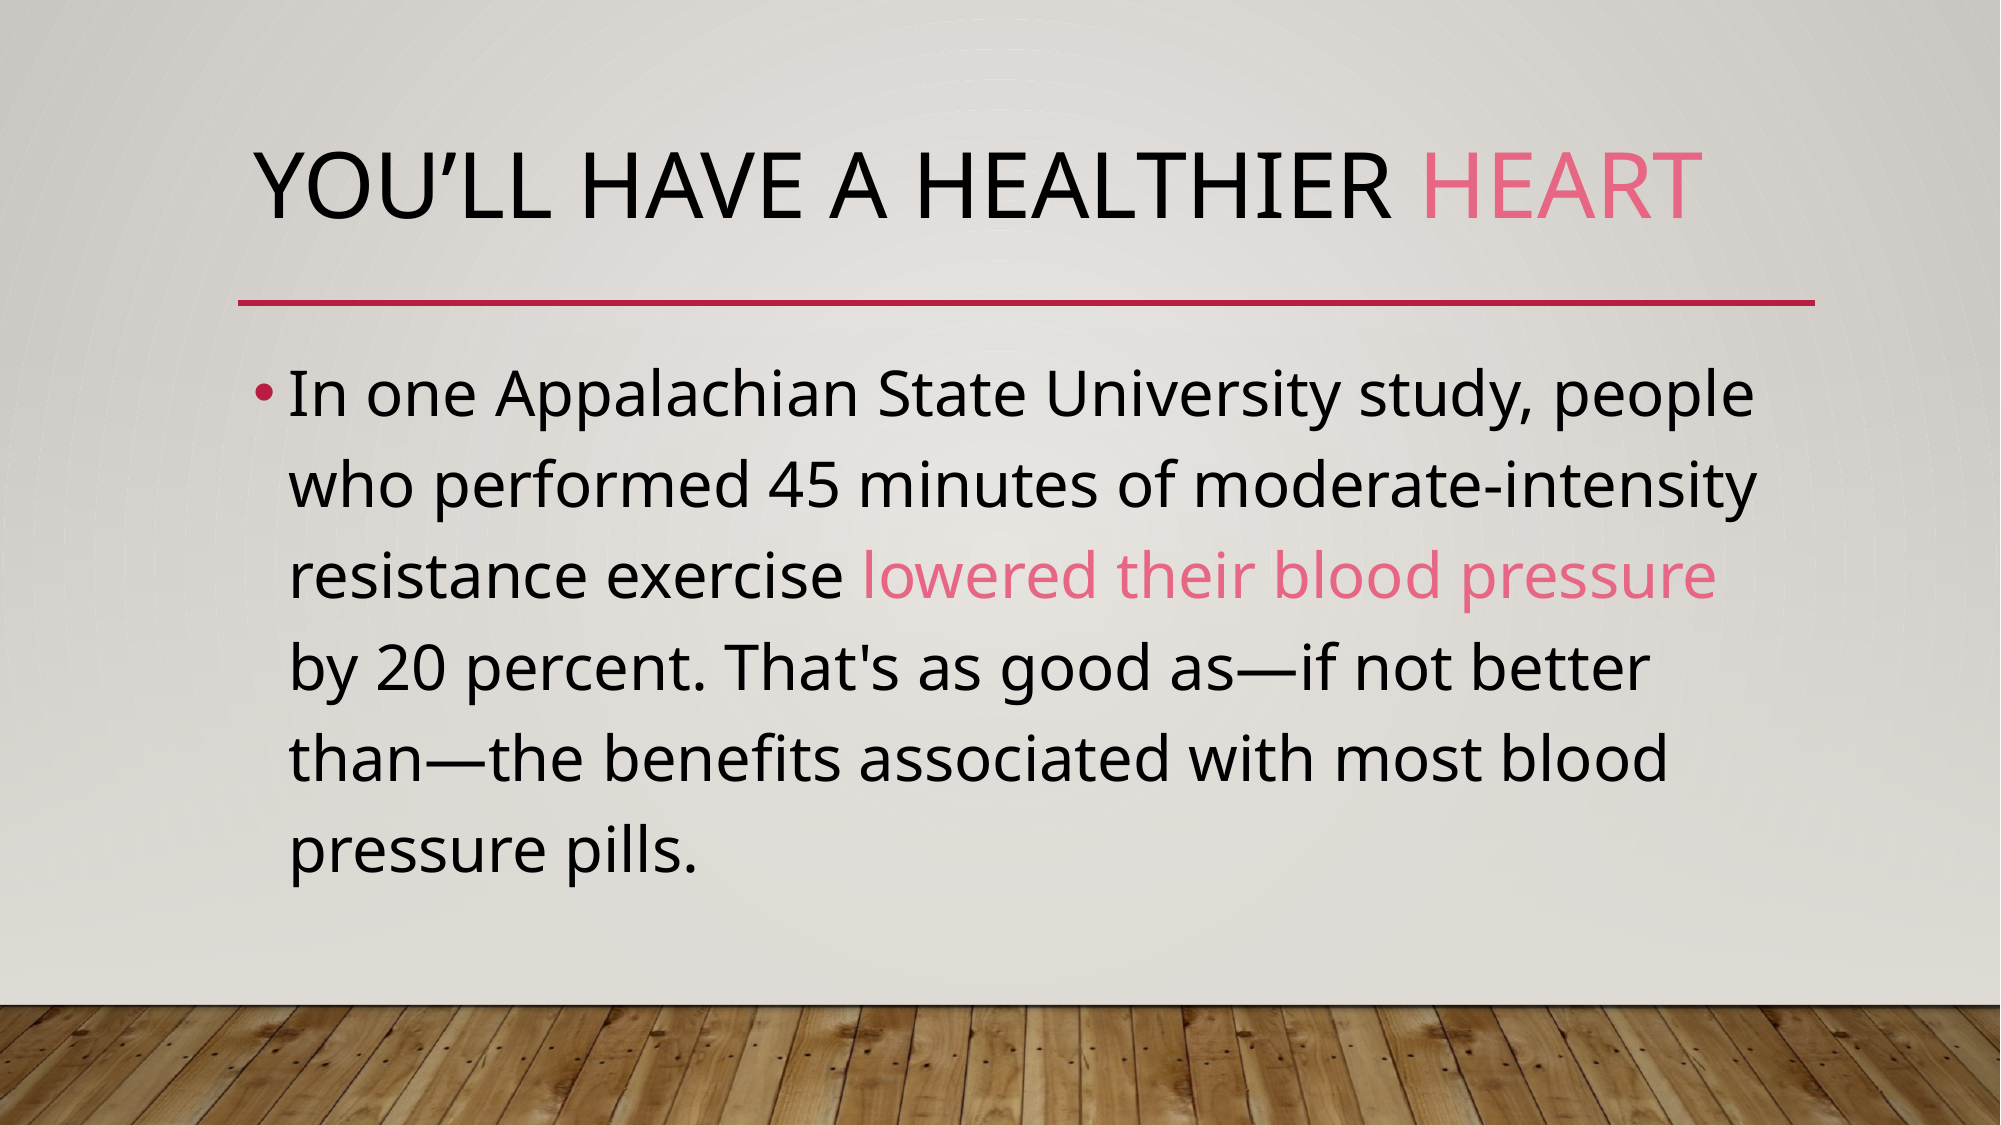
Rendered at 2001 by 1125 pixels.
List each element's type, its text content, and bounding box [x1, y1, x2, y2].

title You’ll have a healthier heart [238, 131, 1814, 305]
list In one Appalachian State University study, people who performed 45 minutes of moderate-intensity resistance exercise lowered their blood pressure by 20 percent. That's as good as—if not better than—the benefits associated with most blood pressure pills. [238, 330, 1814, 897]
picture [0, 1005, 2000, 1125]
